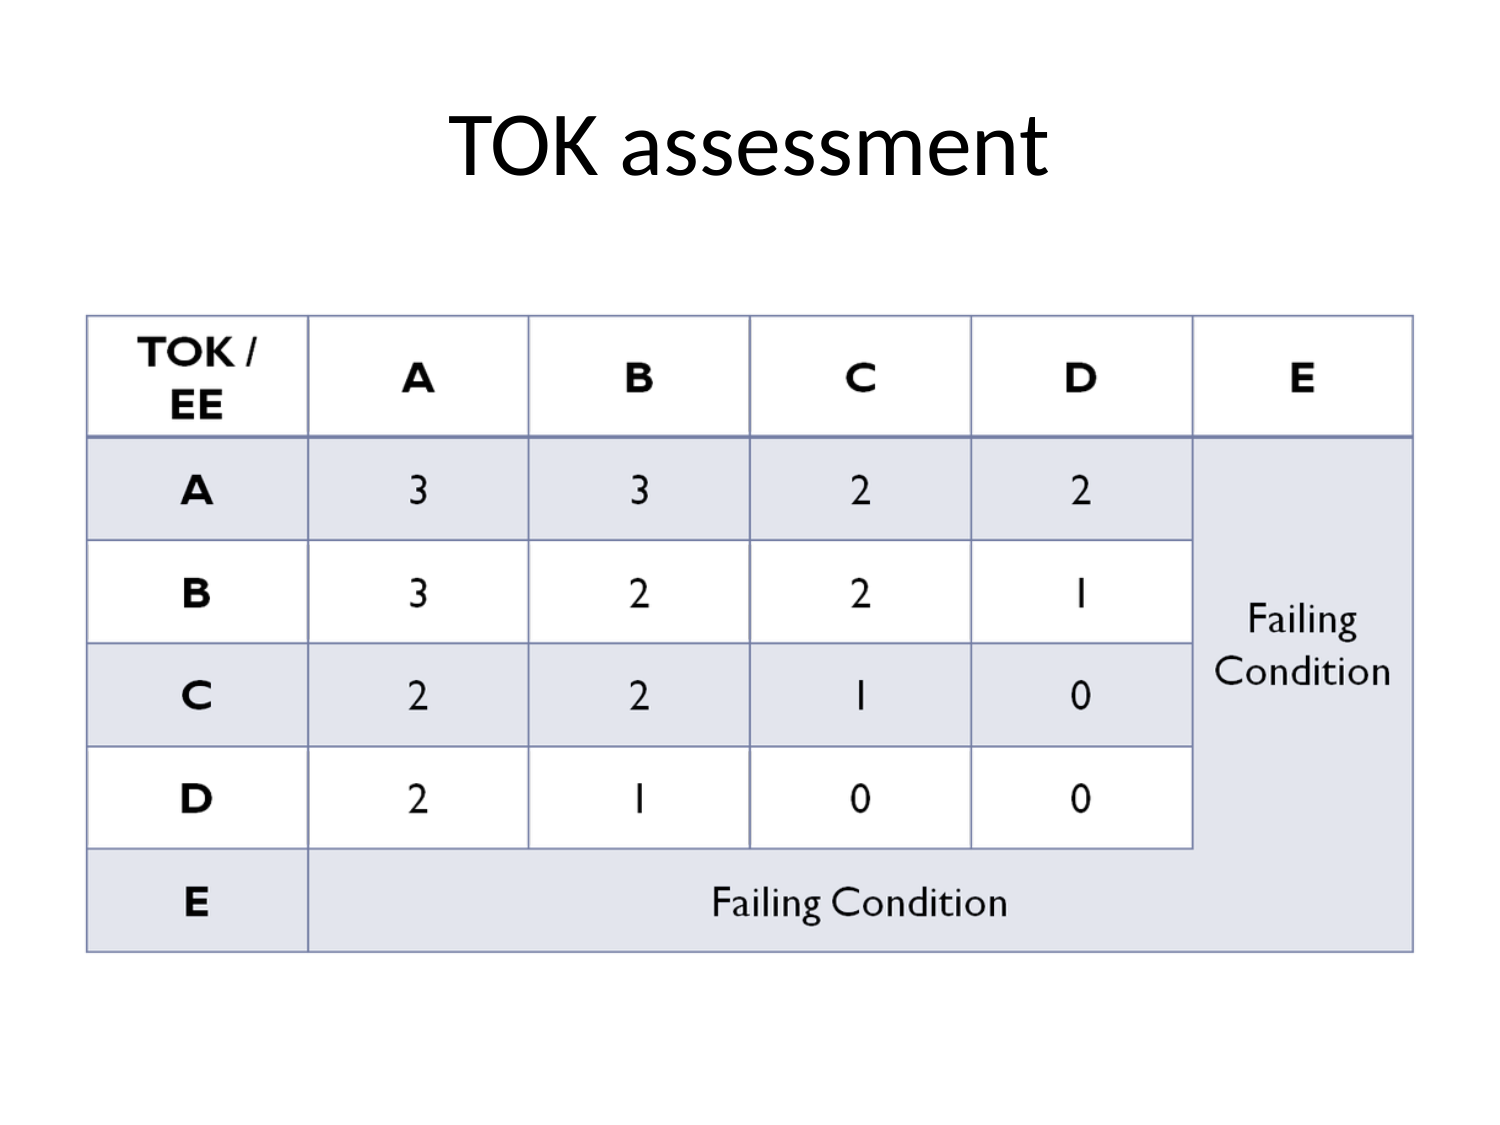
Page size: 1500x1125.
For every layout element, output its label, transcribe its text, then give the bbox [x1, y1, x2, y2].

title TOK assessment [75, 45, 1425, 233]
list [74, 303, 1426, 964]
